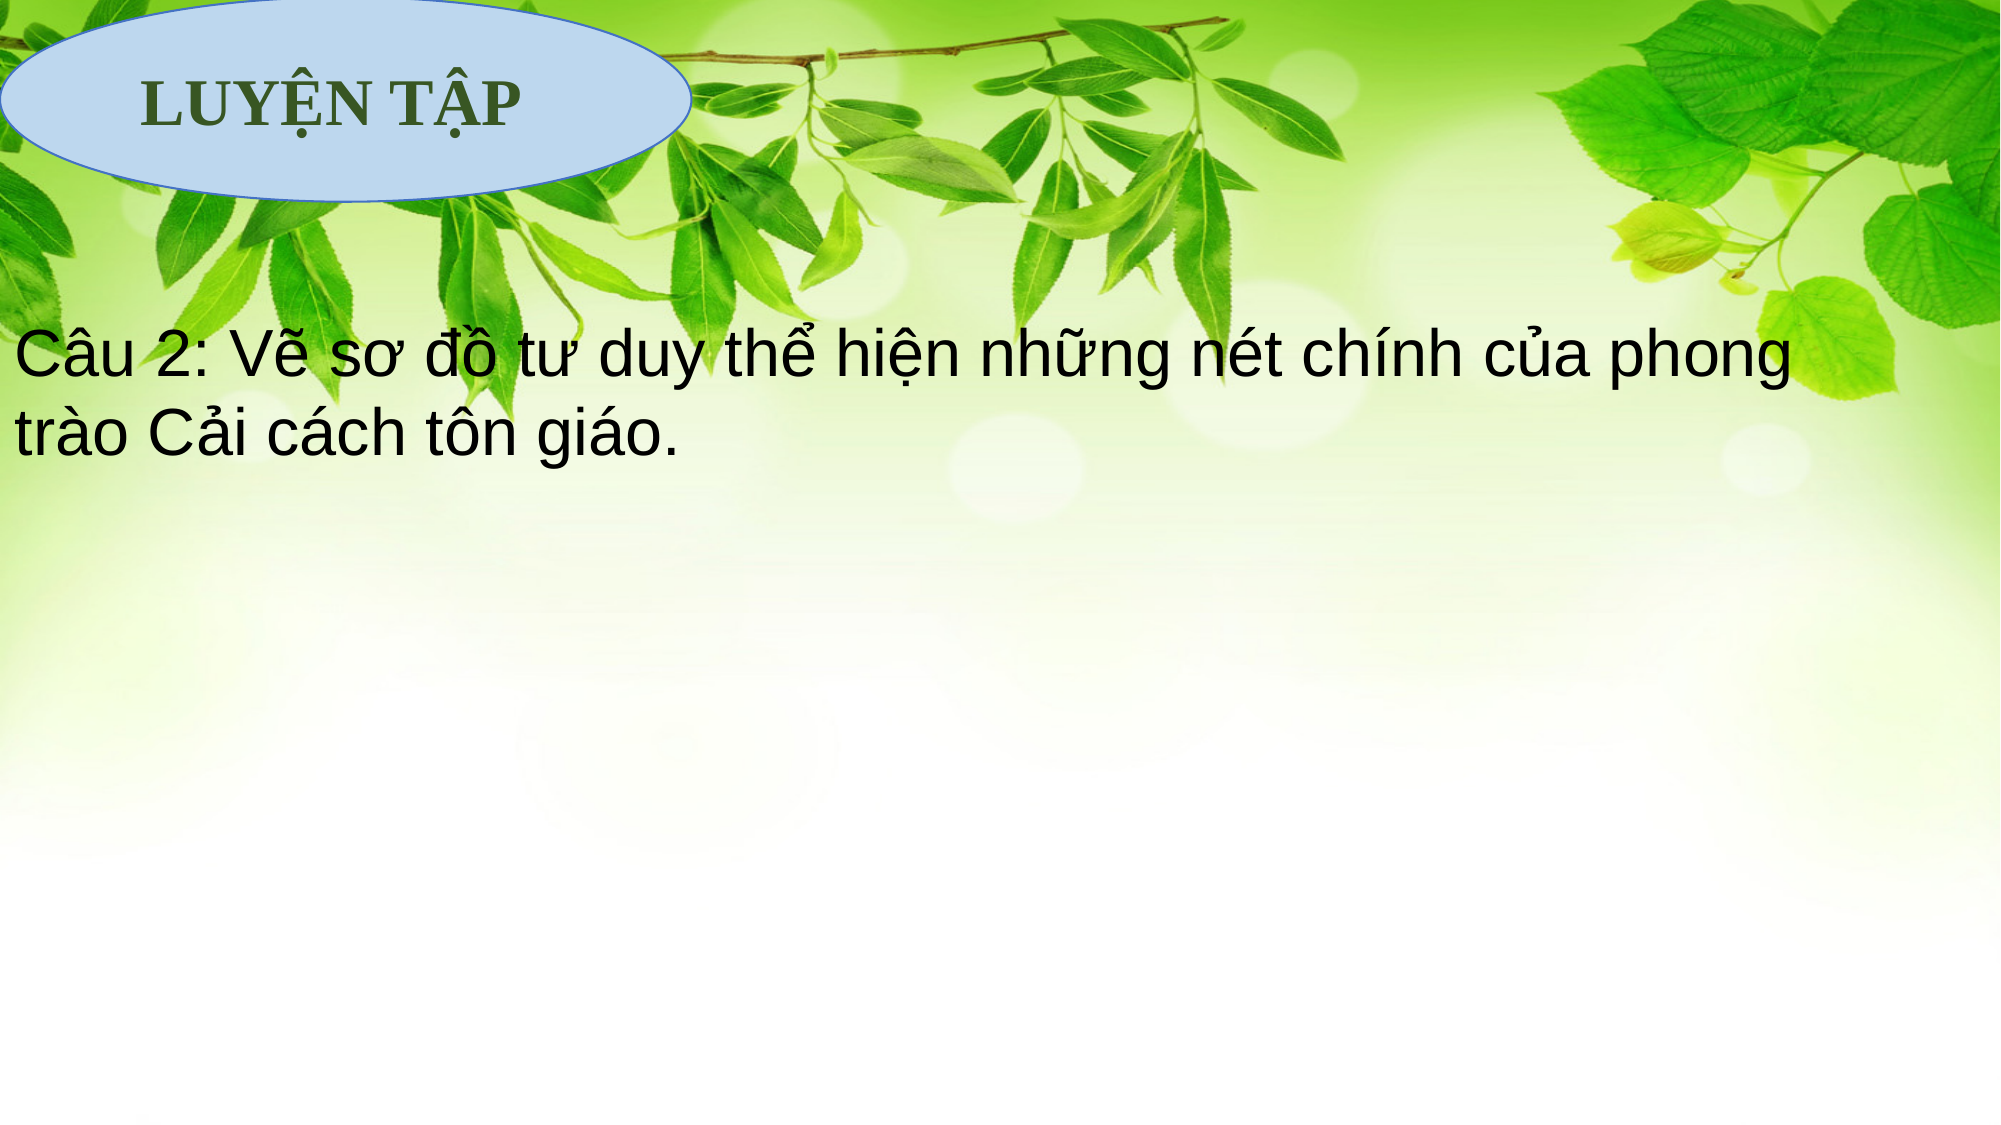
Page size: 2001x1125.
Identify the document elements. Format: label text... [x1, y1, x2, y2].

text_box LUYỆN TẬP [125, 51, 567, 147]
text_box Câu 2: Vẽ sơ đồ tư duy thể hiện những nét chính của phong trào Cải cách tôn giáo. [0, 301, 1827, 477]
picture [0, 0, 240, 88]
text_box [0, 0, 693, 203]
picture [0, 0, 2001, 1125]
